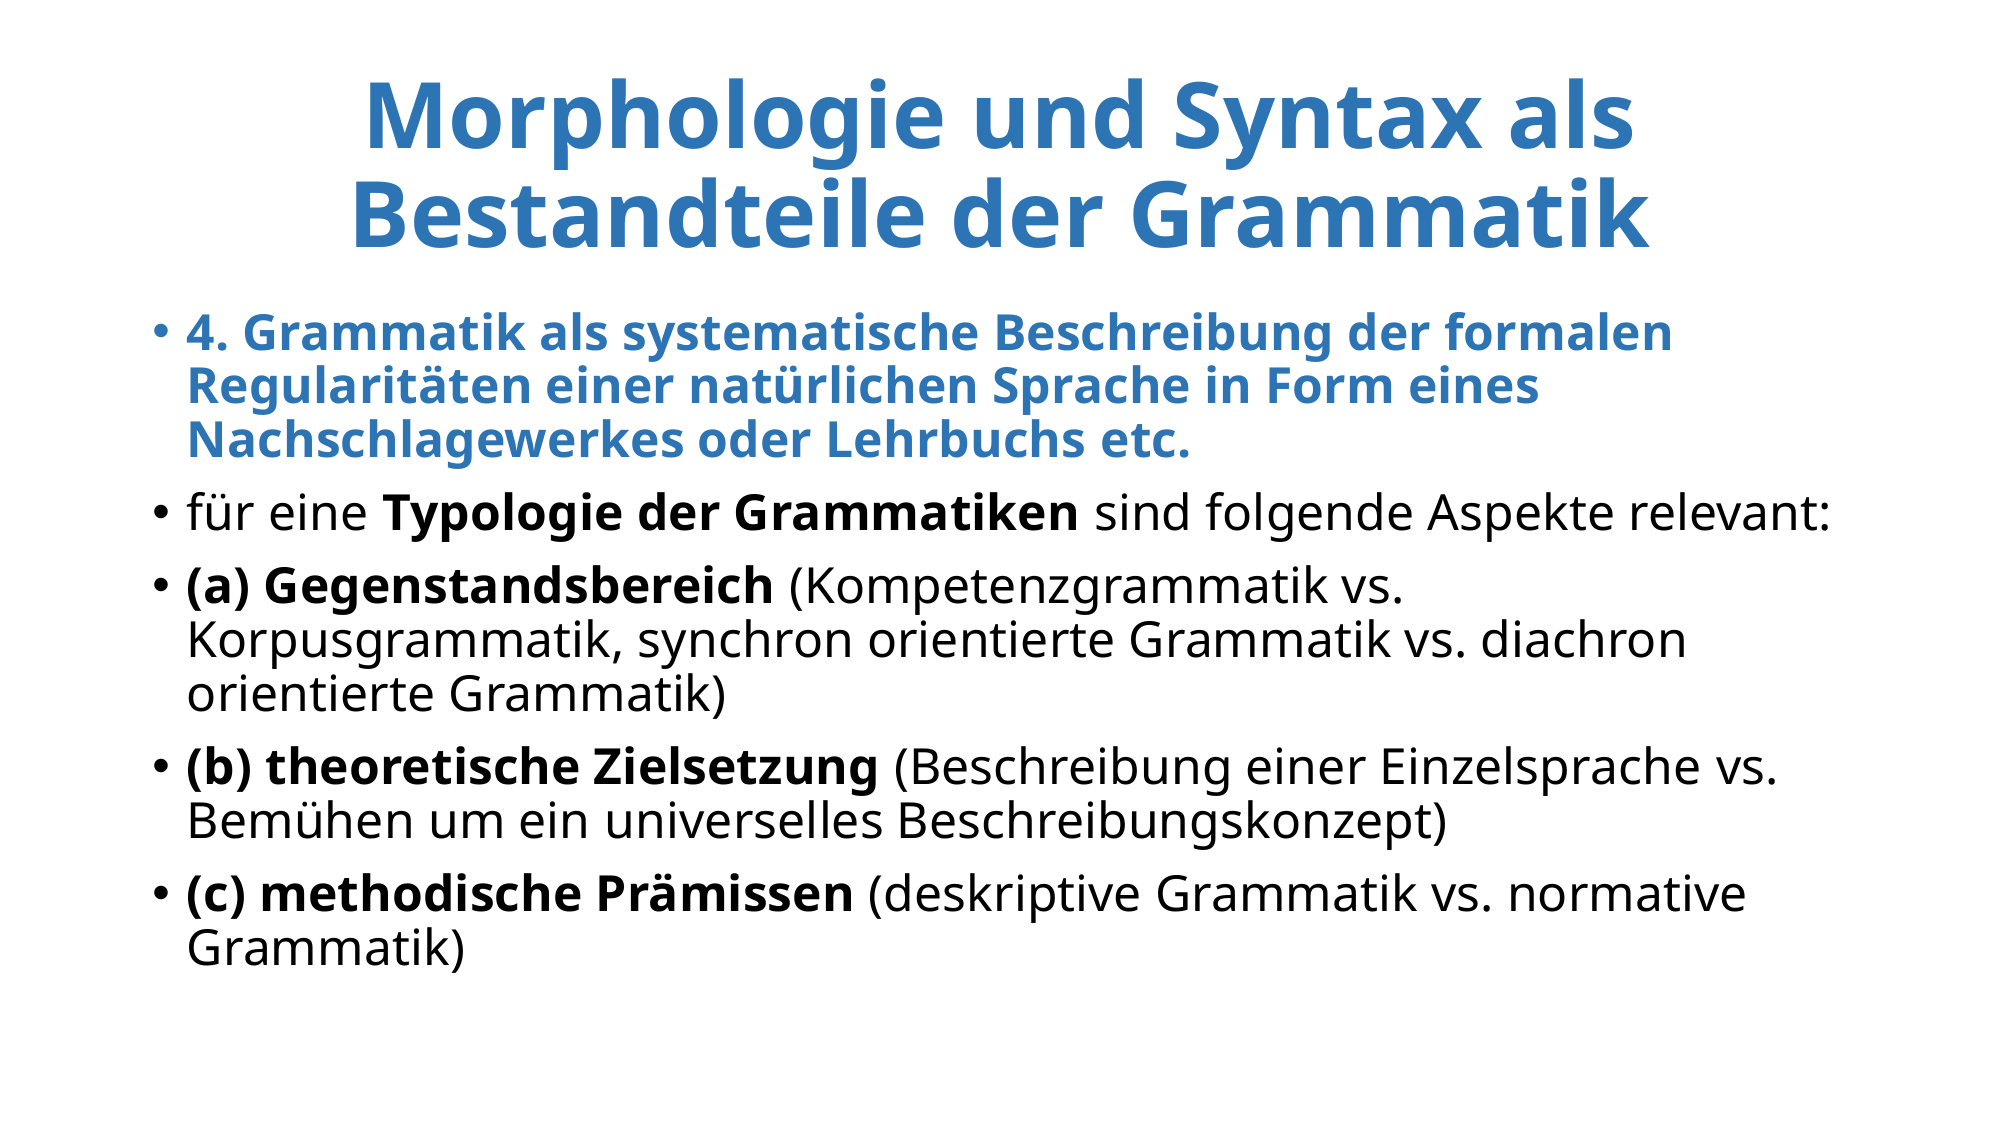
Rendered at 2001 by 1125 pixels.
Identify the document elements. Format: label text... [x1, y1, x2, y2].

title Morphologie und Syntax als Bestandteile der Grammatik [137, 59, 1863, 278]
list 4. Grammatik als systematische Beschreibung der formalen Regularitäten einer natürlichen Sprache in Form eines Nachschlagewerkes oder Lehrbuchs etc. für eine Typologie der Grammatiken sind folgende Aspekte relevant: (a) Gegenstandsbereich (Kompetenzgrammatik vs. Korpusgrammatik, synchron orientierte Grammatik vs. diachron orientierte Grammatik) (b) theoretische Zielsetzung (Beschreibung einer Einzelsprache vs. Bemühen um ein universelles Beschreibungskonzept) (c) methodische Prämissen (deskriptive Grammatik vs. normative Grammatik) [137, 299, 1863, 1014]
